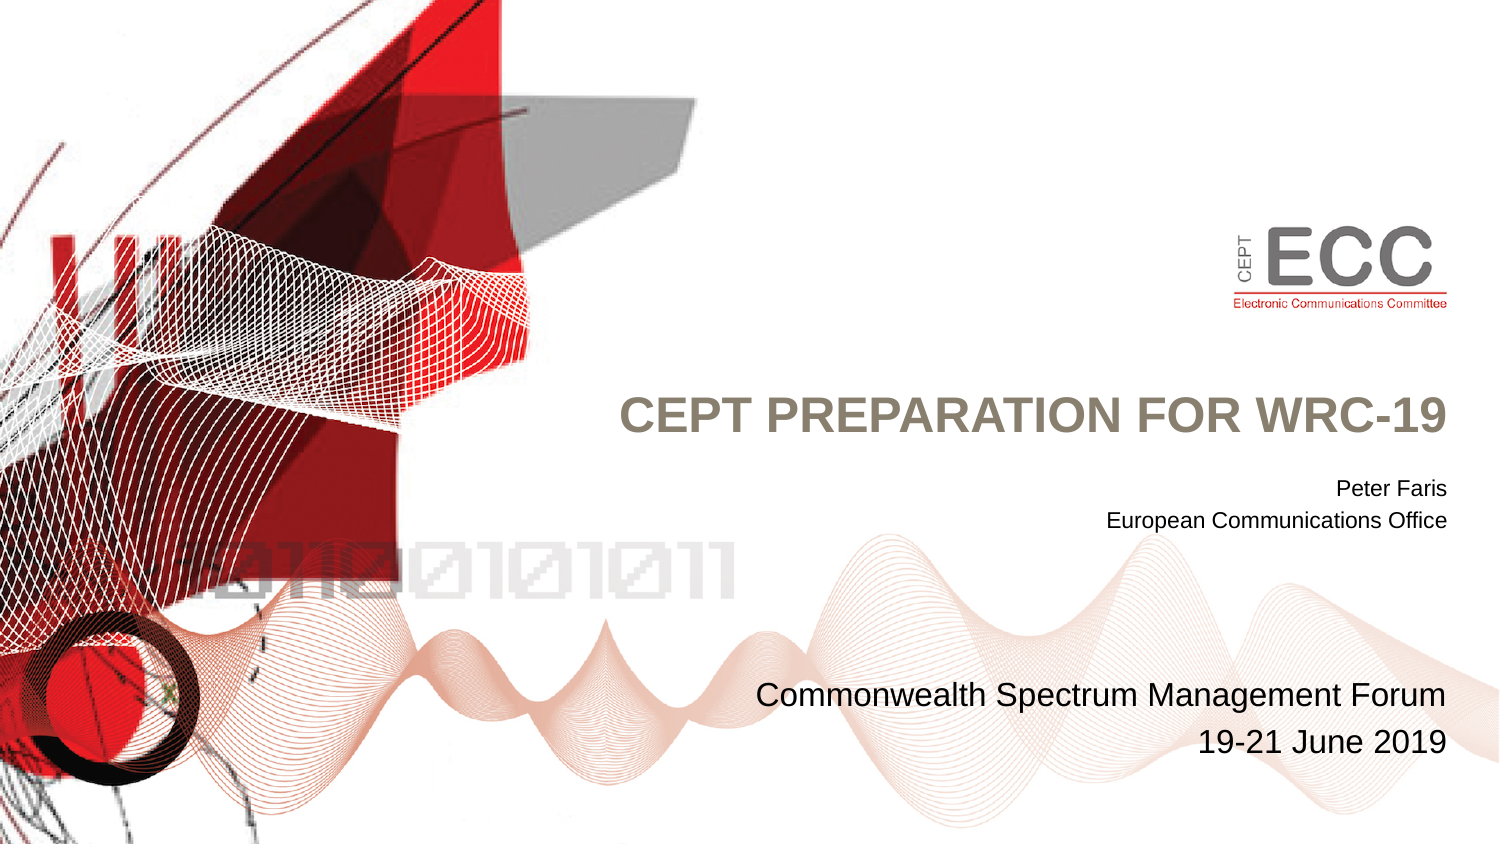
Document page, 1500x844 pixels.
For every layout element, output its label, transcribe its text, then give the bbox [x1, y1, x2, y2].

picture [0, 0, 1500, 844]
subtitle Peter Faris European Communications Office [212, 466, 1463, 542]
title CEPT Preparation for WRC-19 [212, 375, 1463, 466]
list Commonwealth Spectrum Management Forum 19-21 June 2019 [637, 665, 1463, 829]
